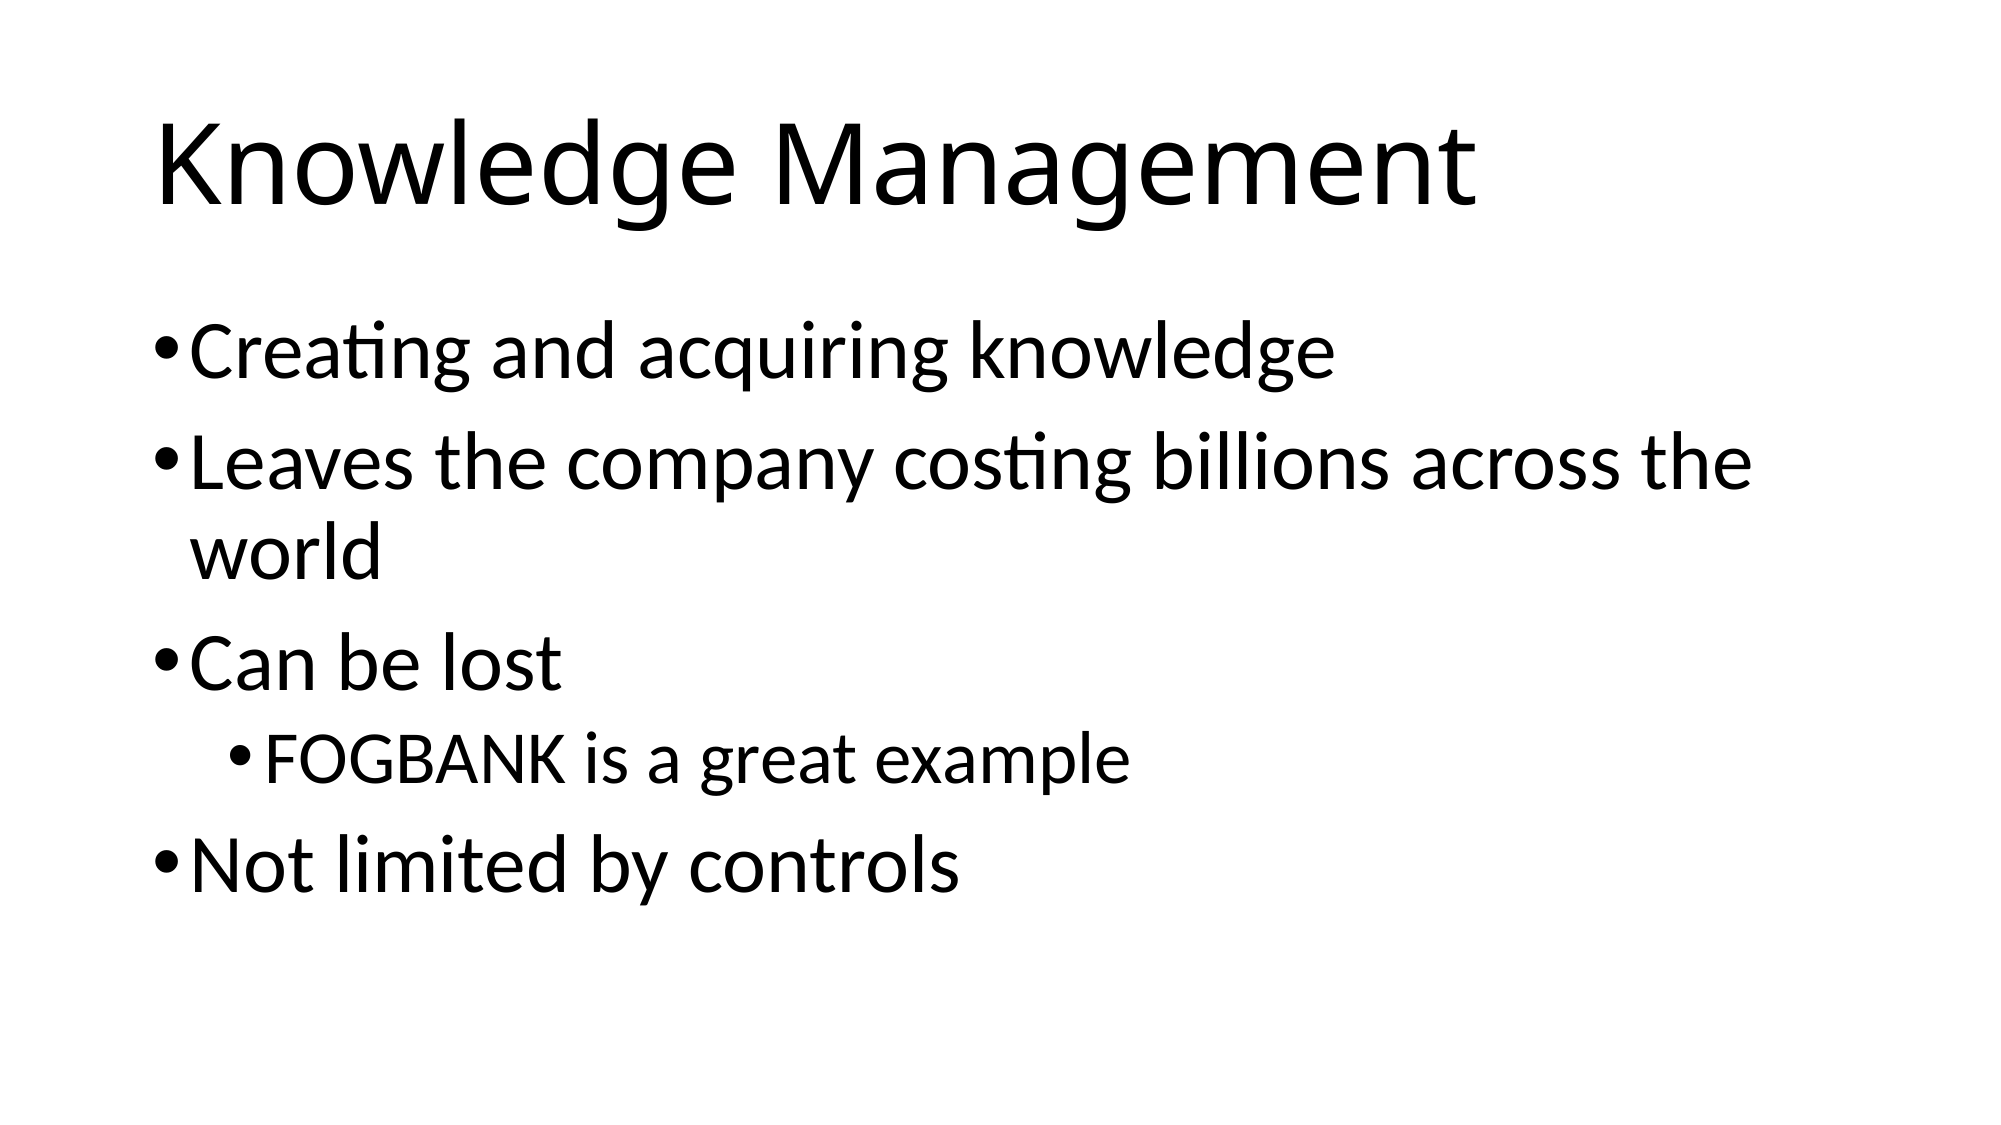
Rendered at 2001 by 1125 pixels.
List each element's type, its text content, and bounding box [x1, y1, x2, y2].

list Creating and acquiring knowledge Leaves the company costing billions across the world Can be lost FOGBANK is a great example Not limited by controls [137, 299, 1863, 1014]
title Knowledge Management [137, 59, 1863, 278]
